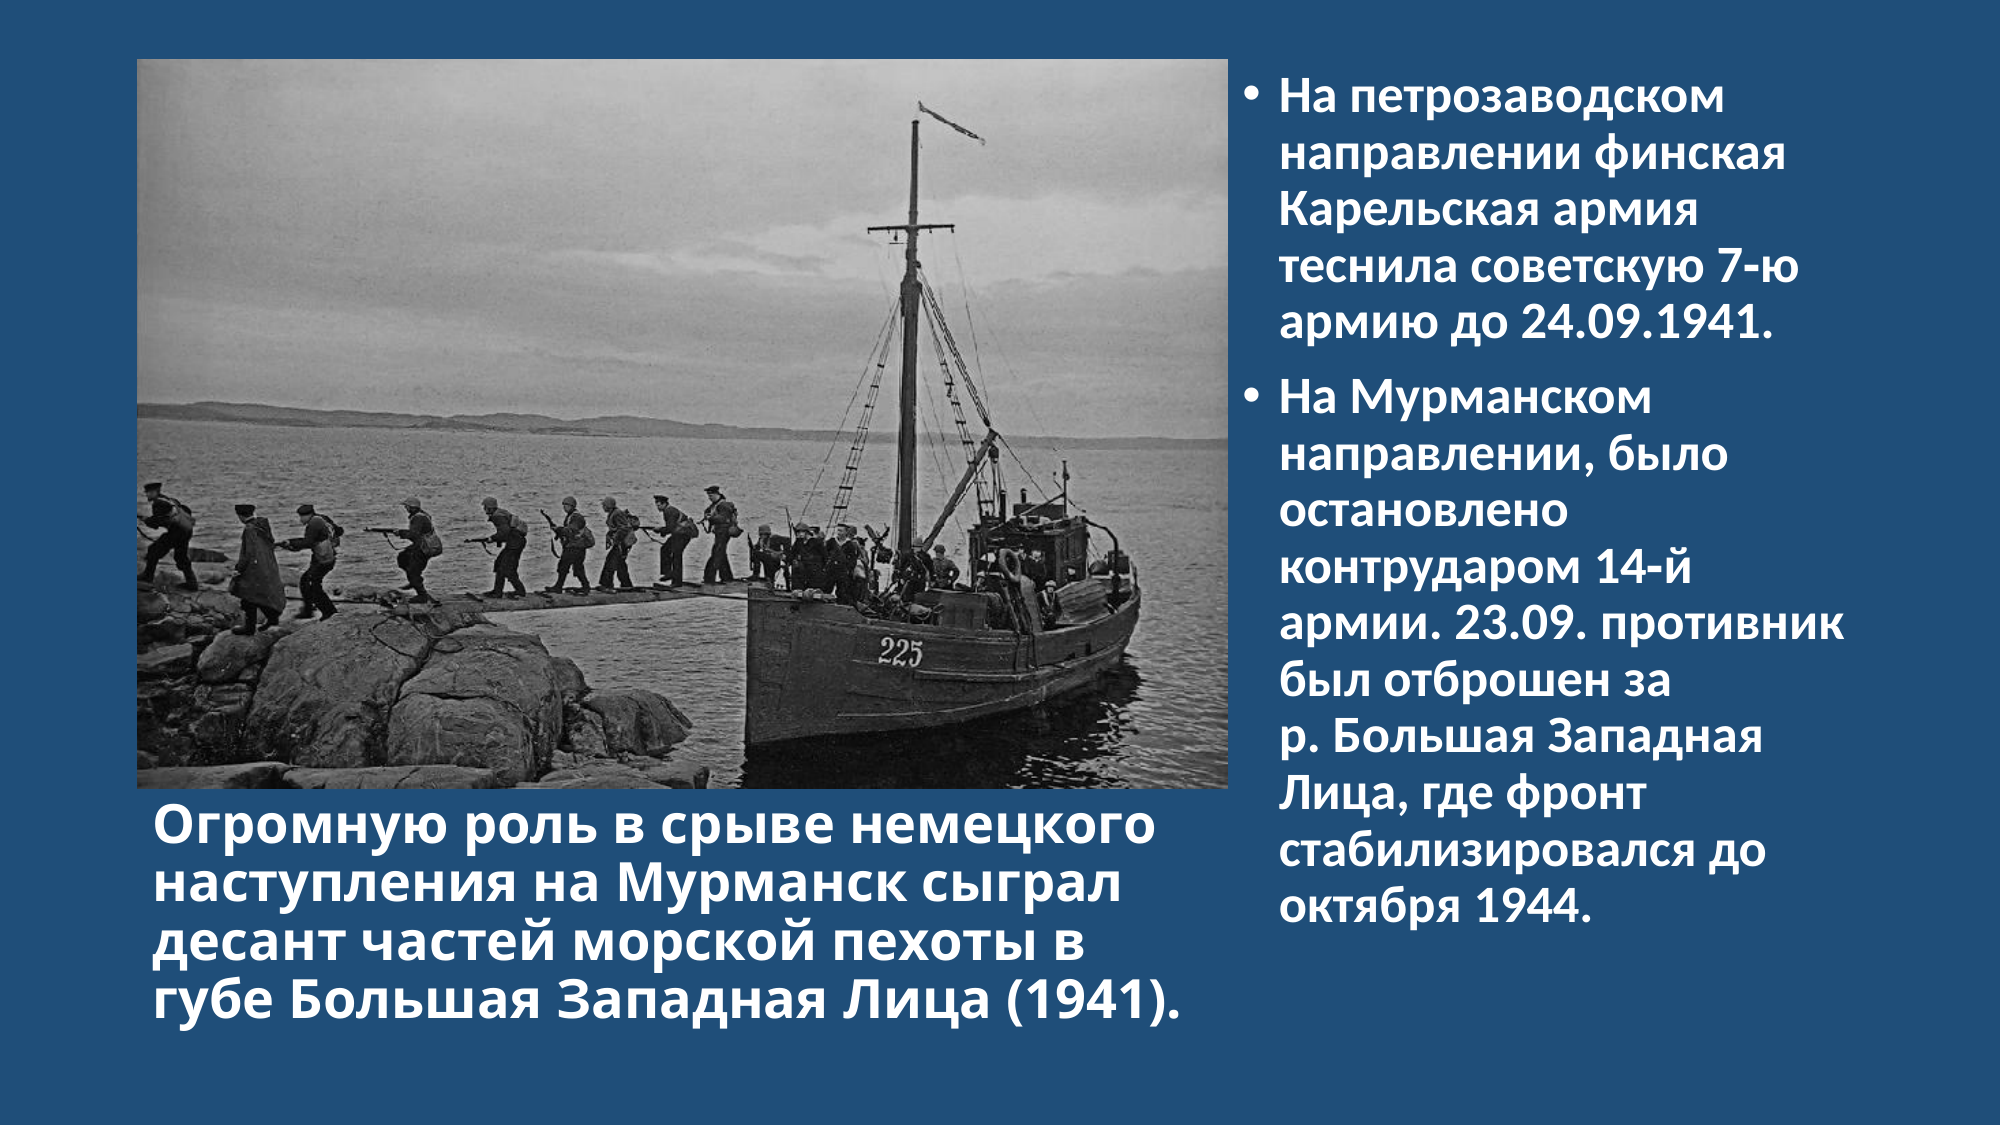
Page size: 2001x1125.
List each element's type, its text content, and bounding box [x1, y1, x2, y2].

title Огромную роль в срыве немецкого наступления на Мурманск сыграл десант частей морской пехоты в губе Большая Западная Лица (1941). [137, 883, 1227, 944]
picture [137, 59, 1228, 789]
list На петрозаводском направлении финская Карельская армия теснила советскую 7‑ю армию до 24.09.1941. На Мурманском направлении, было остановлено контрударом 14‑й армии. 23.09. противник был отброшен за р. Большая Западная Лица, где фронт стабилизировался до октября 1944. [1227, 59, 1863, 1014]
